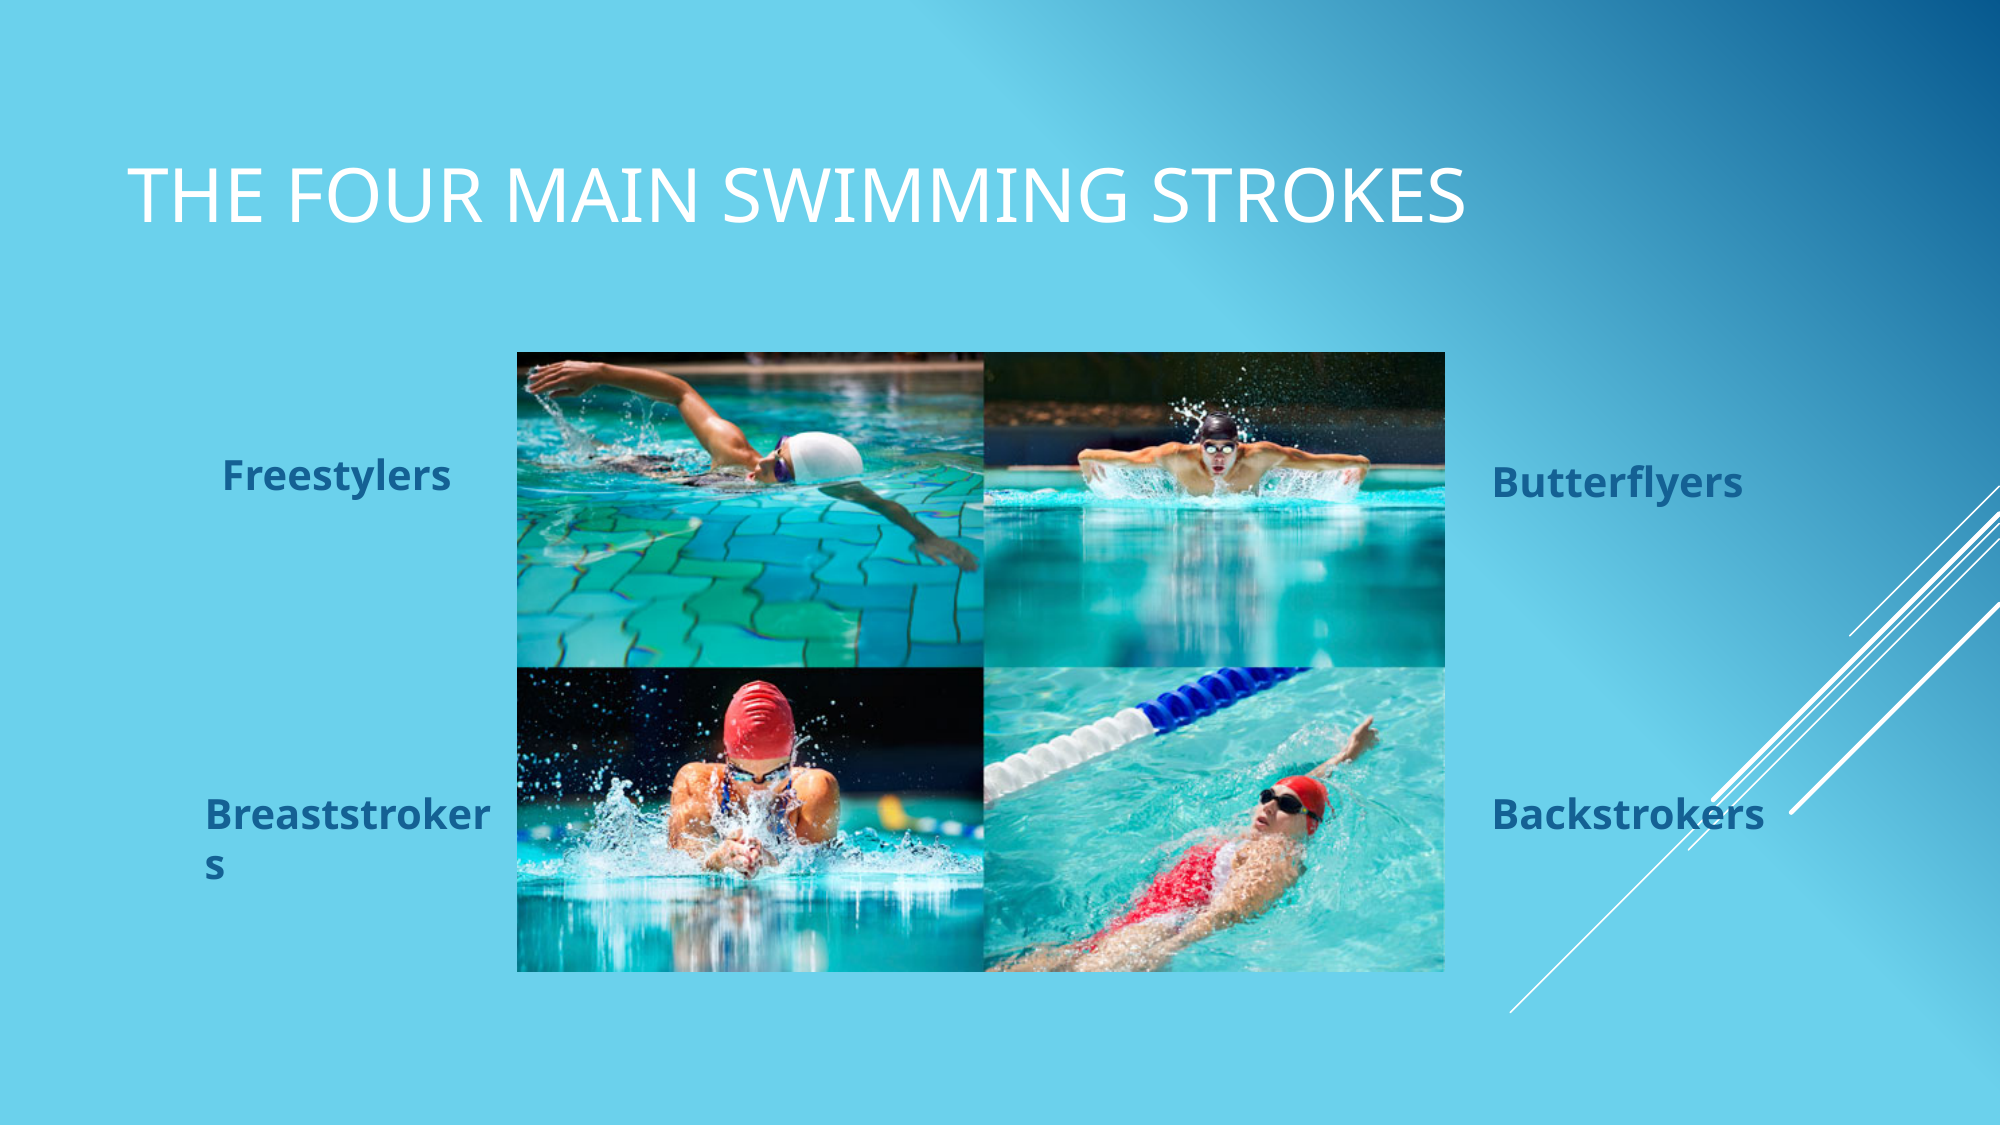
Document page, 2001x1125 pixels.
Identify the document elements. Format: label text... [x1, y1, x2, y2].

text_box Freestylers [206, 441, 516, 507]
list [516, 352, 1445, 972]
text_box Backstrokers [1476, 780, 1870, 846]
text_box Butterflyers [1476, 447, 1889, 513]
text_box Breaststrokers [189, 780, 516, 896]
title The four main swimming strokes [112, 112, 1513, 274]
